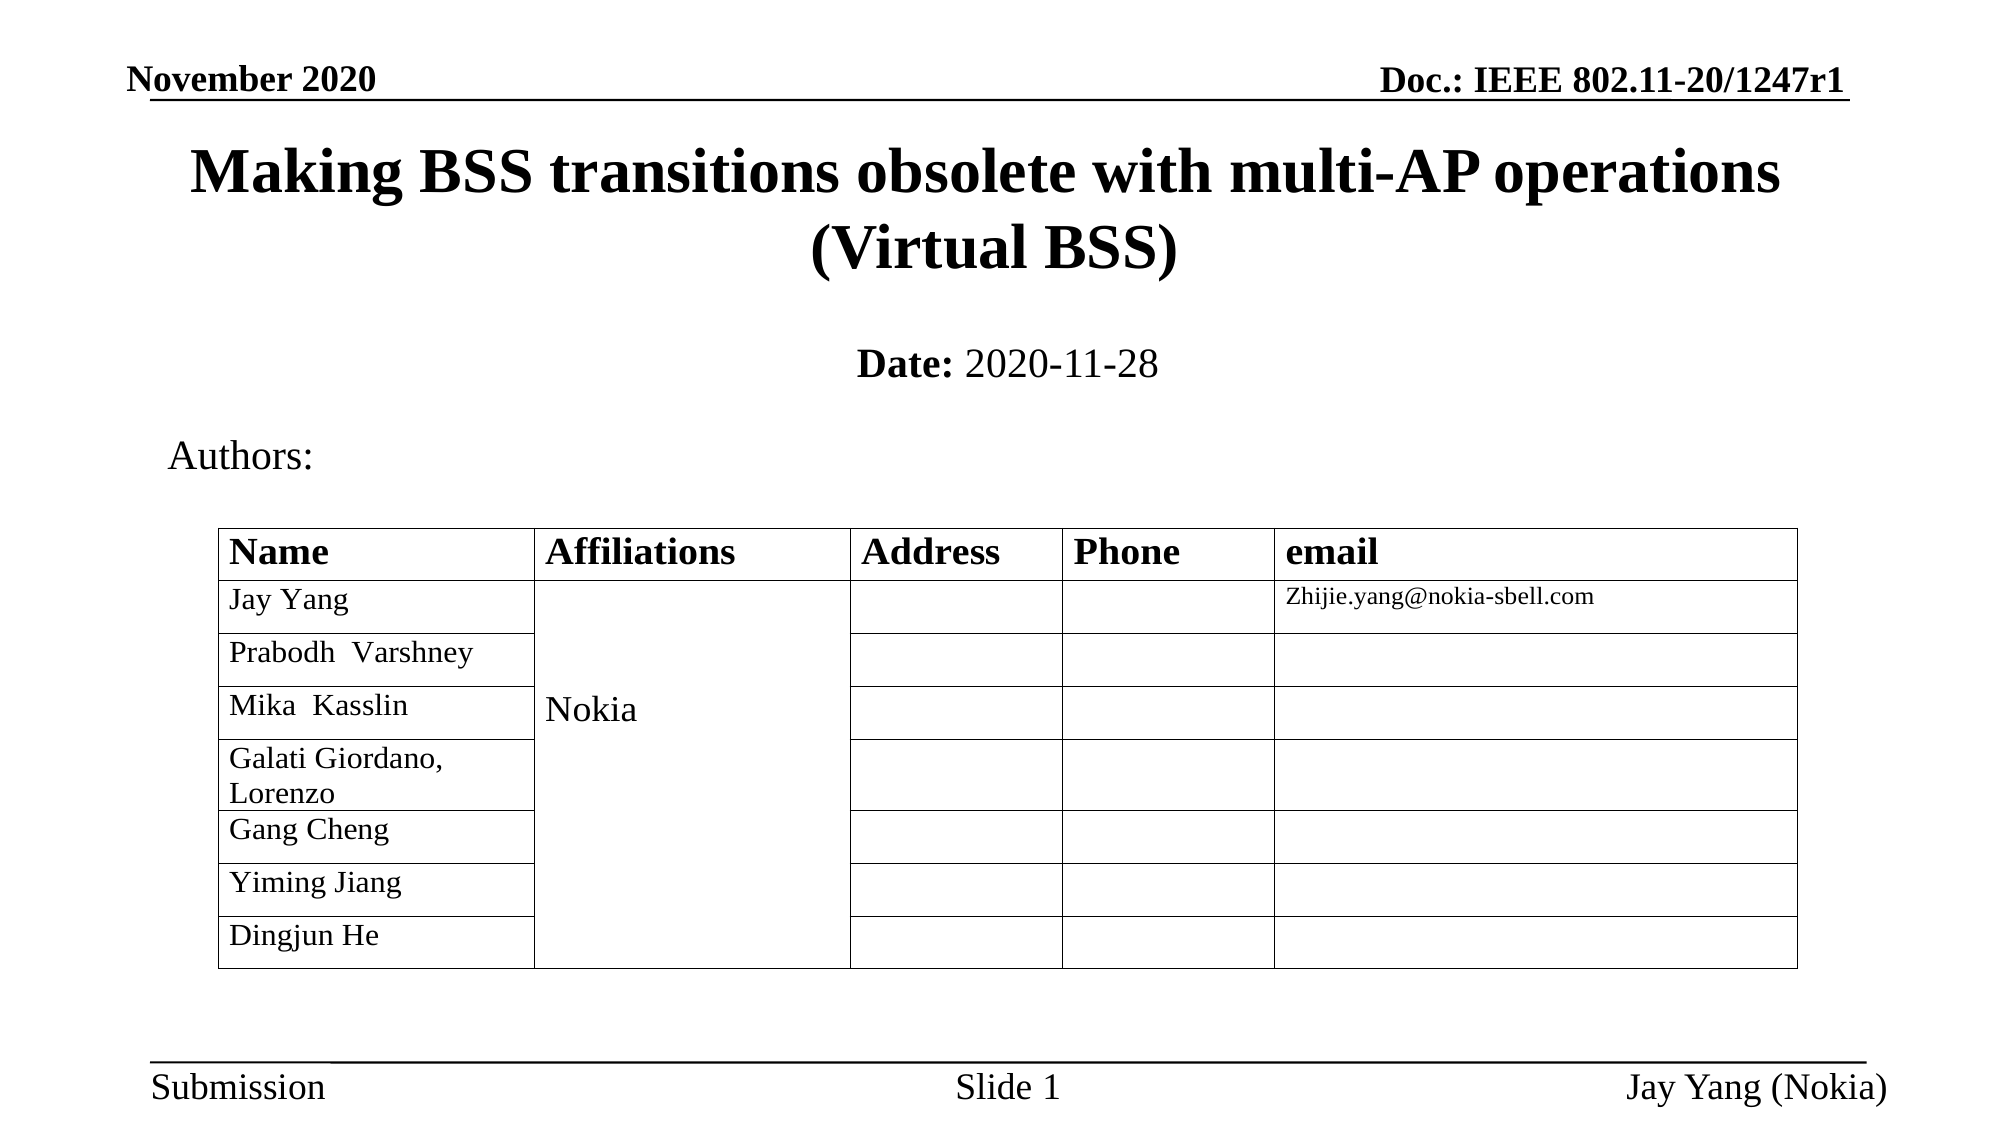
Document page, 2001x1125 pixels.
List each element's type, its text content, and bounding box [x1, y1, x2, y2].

title Making BSS transitions obsolete with multi-AP operations (Virtual BSS) [144, 84, 1846, 326]
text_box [203, 527, 1807, 1014]
text_box Jay Yang (Nokia) [1616, 1062, 1888, 1108]
text_box Authors: [152, 419, 390, 483]
subtitle Date: 2020-11-28 [307, 328, 1709, 407]
slide_number Slide 1 [942, 1061, 1075, 1108]
